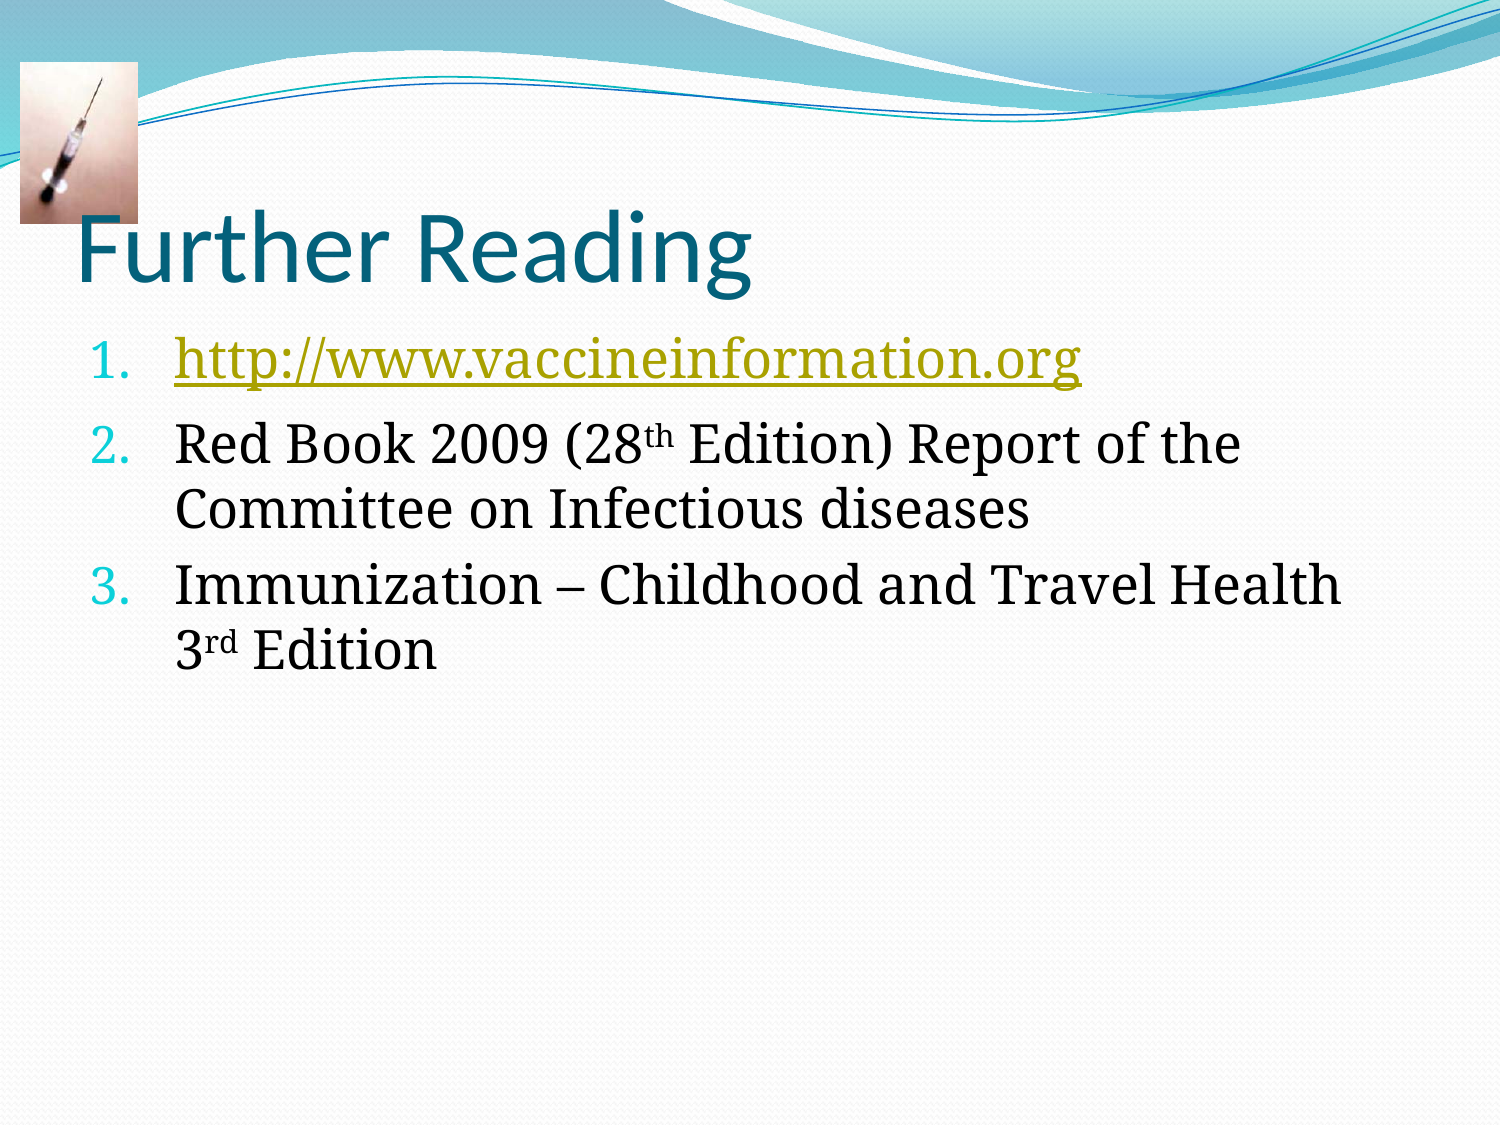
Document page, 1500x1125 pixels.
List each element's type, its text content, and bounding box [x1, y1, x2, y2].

picture [20, 62, 138, 224]
list http://www.vaccineinformation.org Red Book 2009 (28th Edition) Report of the Committee on Infectious diseases Immunization – Childhood and Travel Health 3rd Edition [75, 317, 1425, 1038]
title Further Reading [75, 115, 1425, 303]
